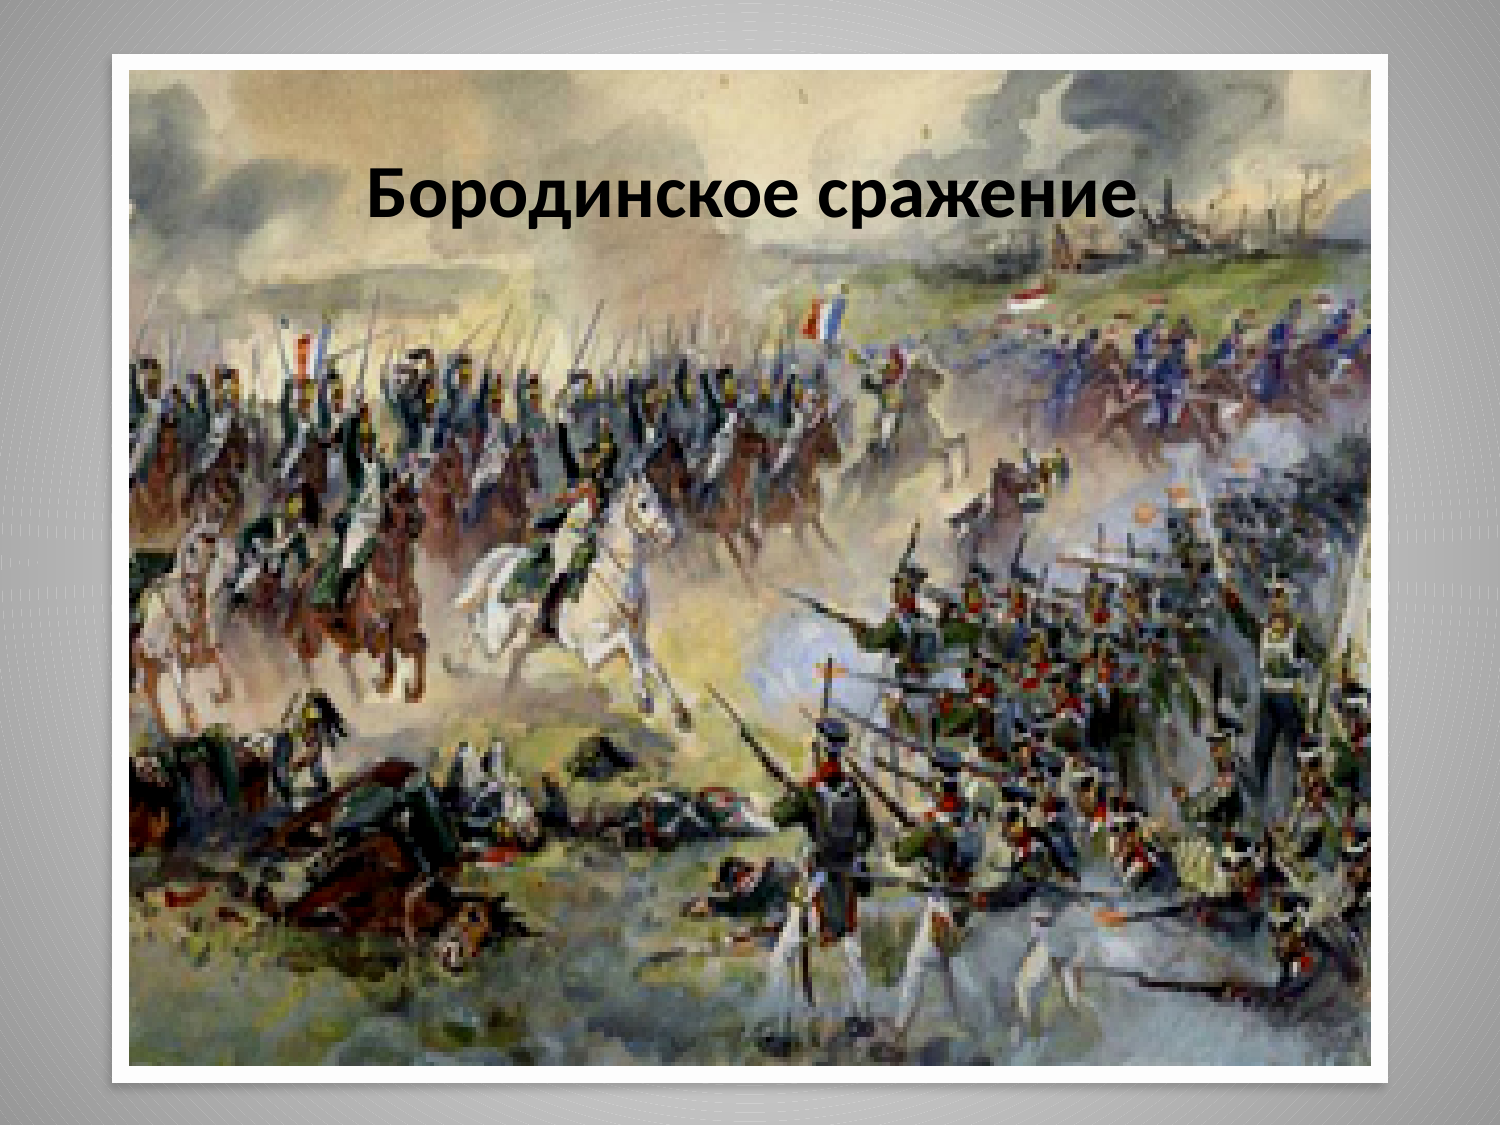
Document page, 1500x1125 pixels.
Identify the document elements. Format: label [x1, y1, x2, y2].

picture [128, 70, 1372, 1067]
